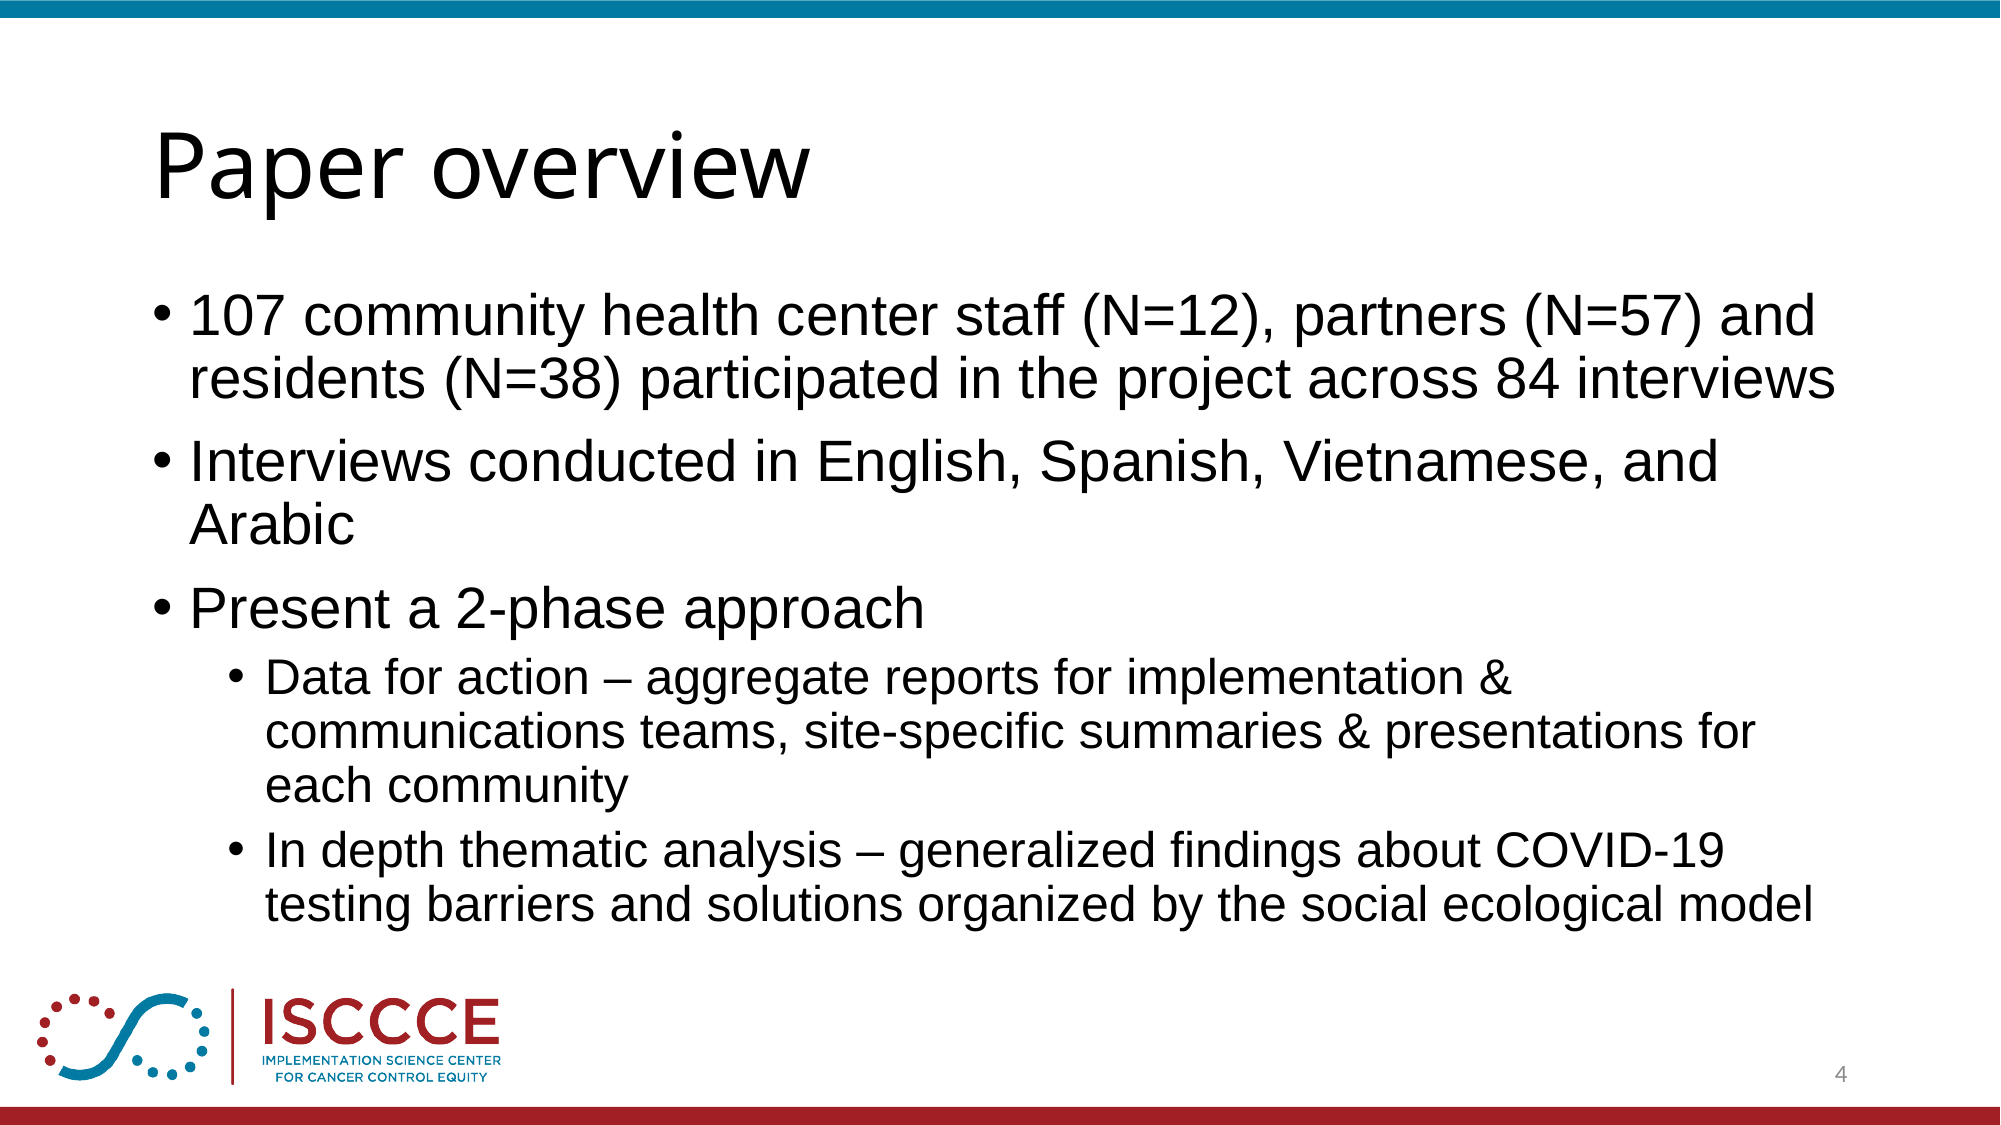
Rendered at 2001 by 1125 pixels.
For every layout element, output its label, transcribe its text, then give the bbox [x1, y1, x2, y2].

picture [37, 988, 501, 1085]
slide_number 4 [1412, 1042, 1863, 1103]
list 107 community health center staff (N=12), partners (N=57) and residents (N=38) participated in the project across 84 interviews Interviews conducted in English, Spanish, Vietnamese, and Arabic Present a 2-phase approach Data for action – aggregate reports for implementation & communications teams, site-specific summaries & presentations for each community In depth thematic analysis – generalized findings about COVID-19 testing barriers and solutions organized by the social ecological model [137, 277, 1863, 940]
title Paper overview [137, 59, 1863, 277]
